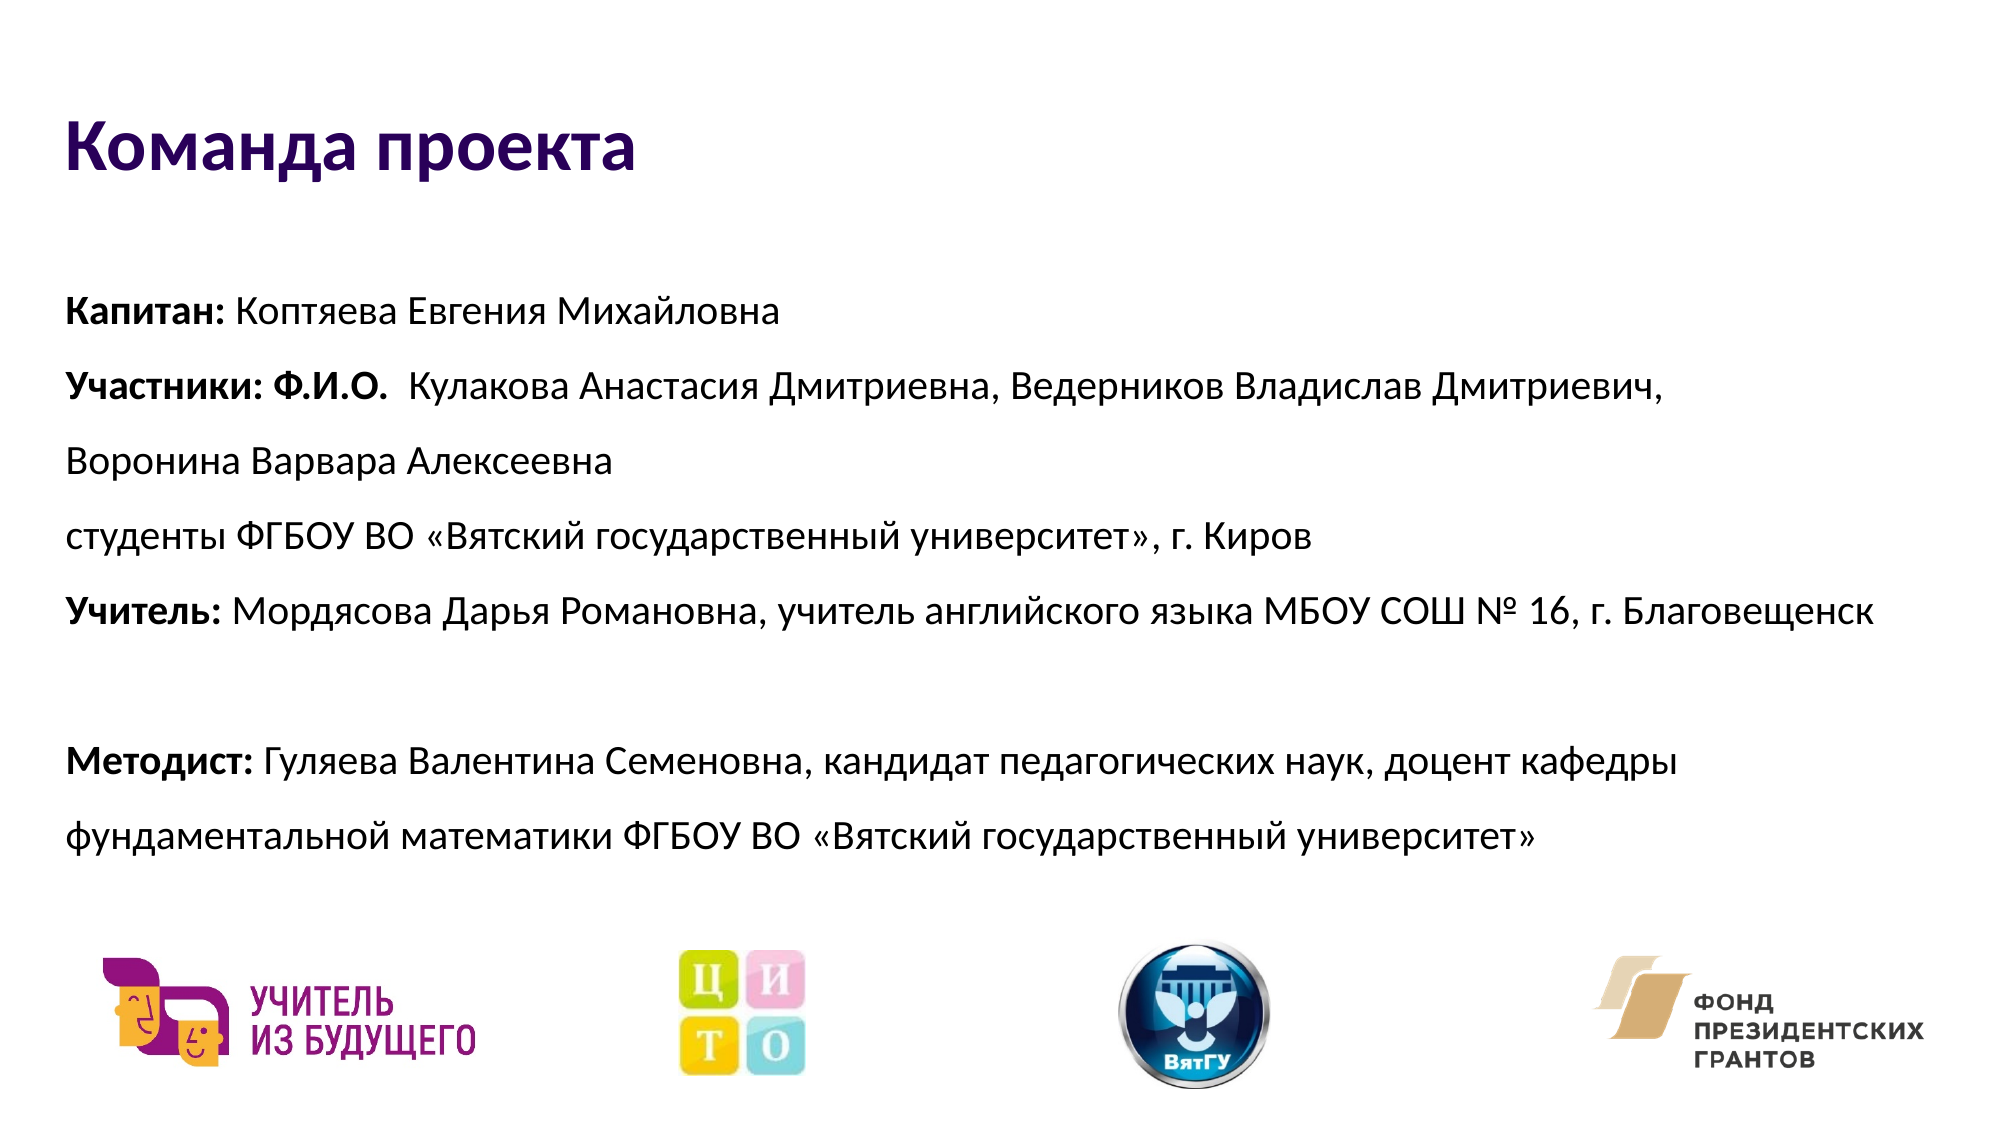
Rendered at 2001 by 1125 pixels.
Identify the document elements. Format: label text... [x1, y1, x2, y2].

picture [1591, 954, 1926, 1072]
text_box Команда проекта [50, 87, 1835, 193]
picture [96, 957, 476, 1069]
picture [1118, 937, 1271, 1089]
text_box Капитан: Коптяева Евгения Михайловна Участники: Ф.И.О. Кулакова Анастасия Дмитриевна, Ведерников Владислав Дмитриевич, Воронина Варвара Алексеевна студенты ФГБОУ ВО «Вятский государственный университет», г. Киров Учитель: Мордясова Дарья Романовна, учитель английского языка МБОУ СОШ № 16, г. Благовещенск Методист: Гуляева Валентина Семеновна, кандидат педагогических наук, доцент кафедры фундаментальной математики ФГБОУ ВО «Вятский государственный университет» [50, 250, 1898, 865]
text_box [678, 950, 806, 1076]
